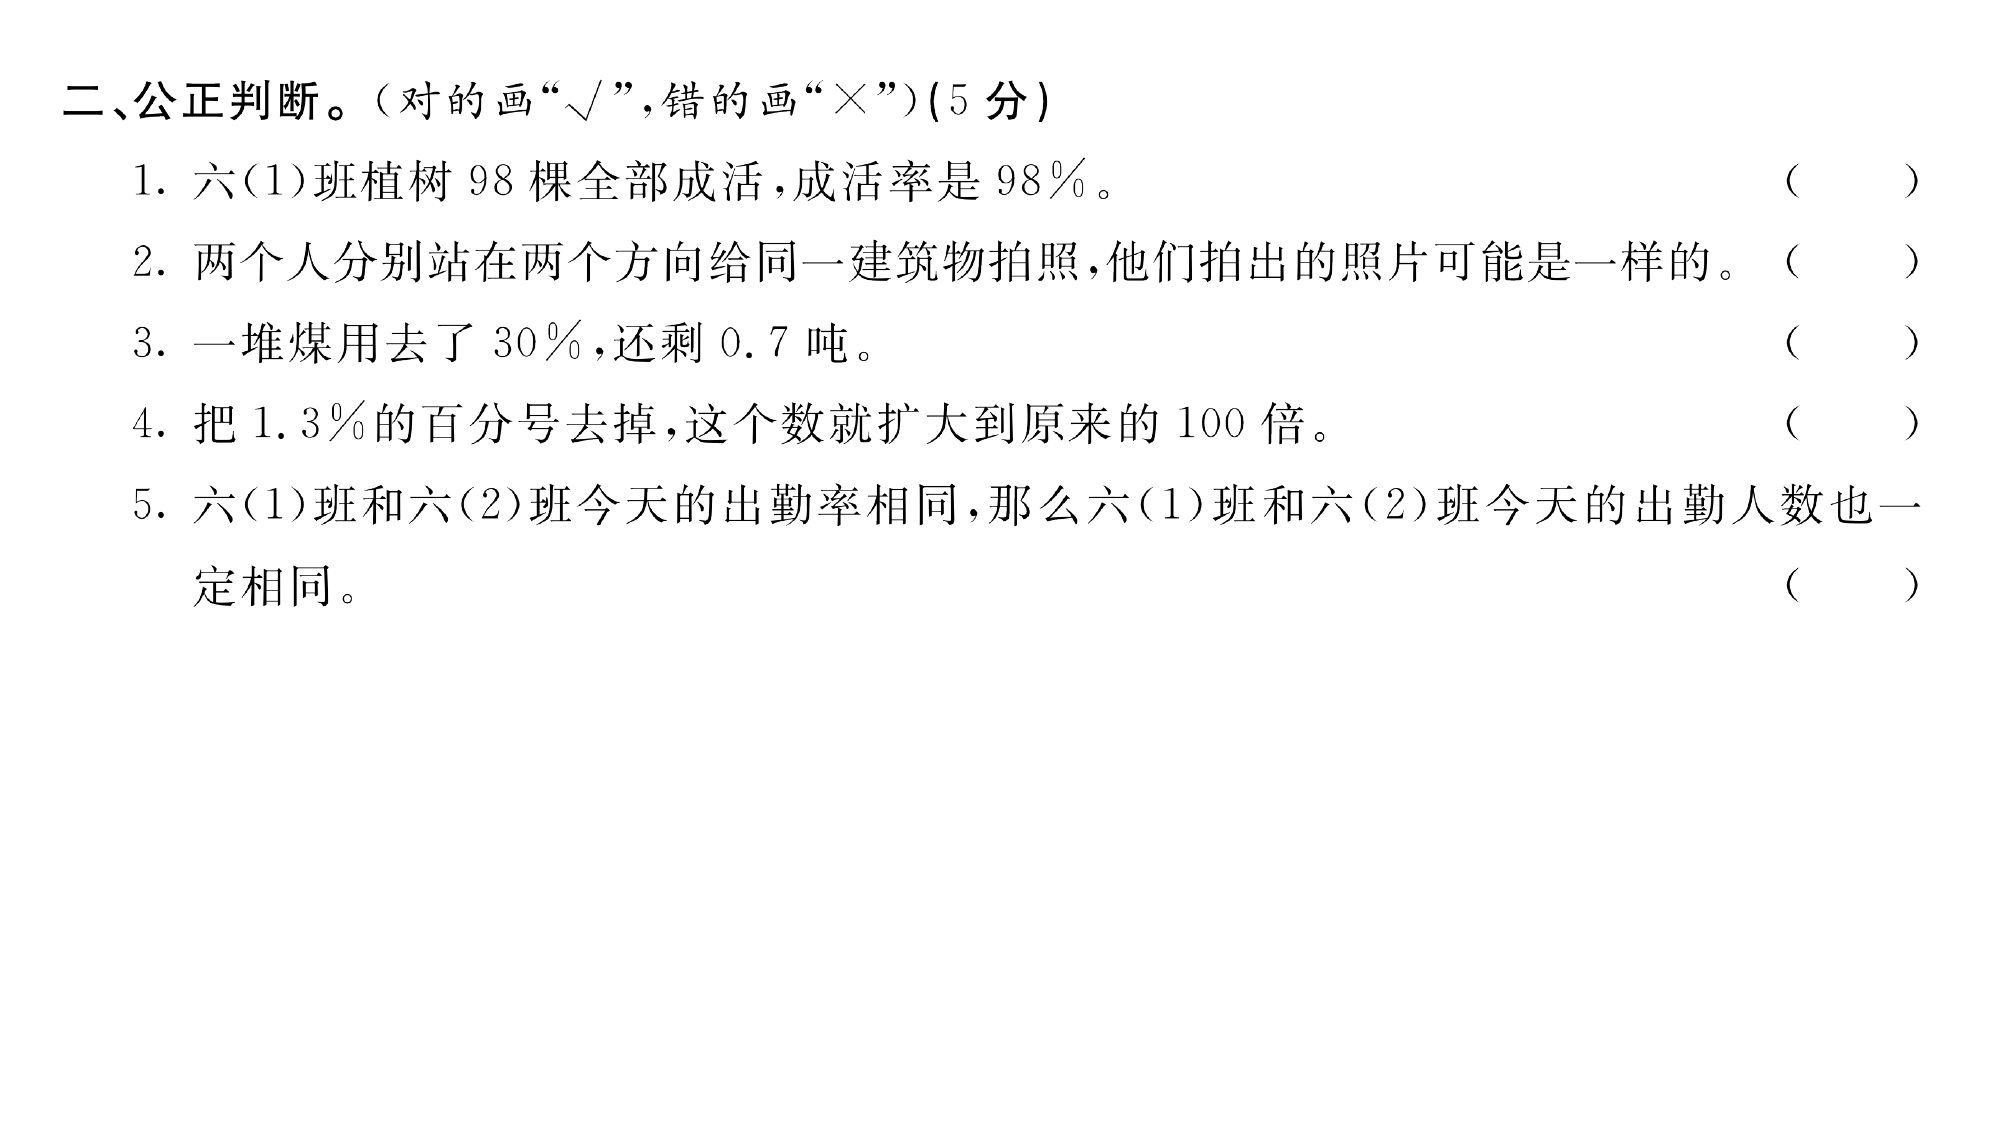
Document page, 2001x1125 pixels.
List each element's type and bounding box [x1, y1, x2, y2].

picture [58, 58, 1949, 620]
